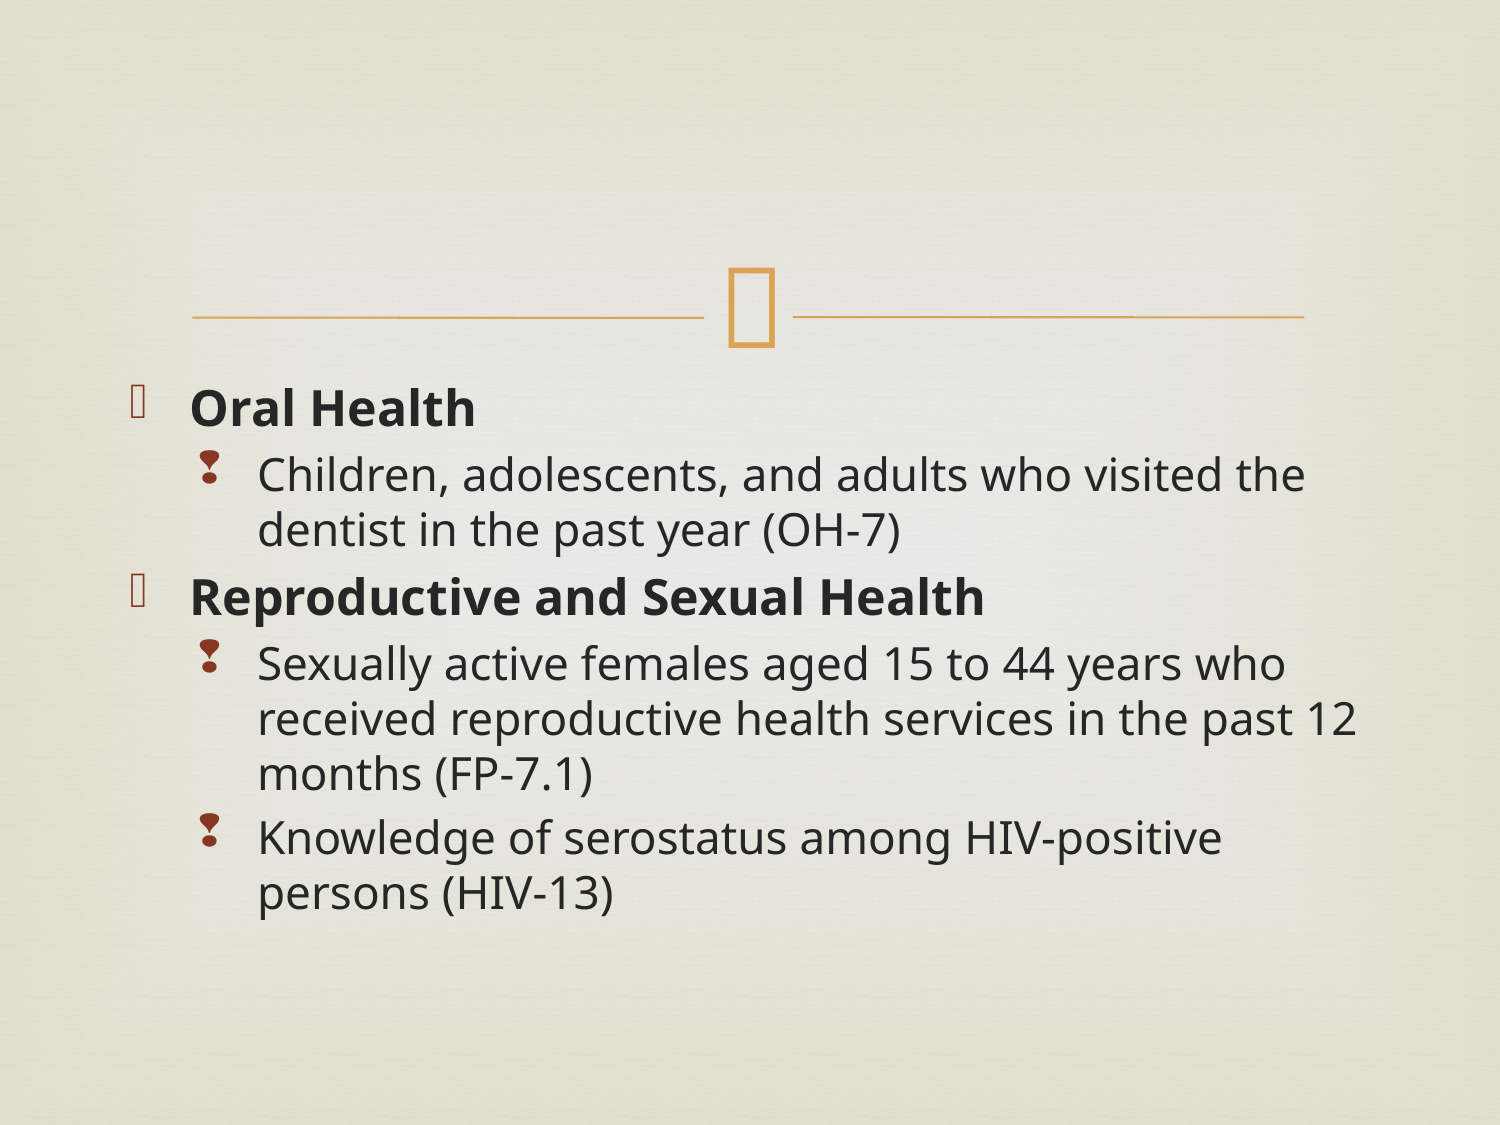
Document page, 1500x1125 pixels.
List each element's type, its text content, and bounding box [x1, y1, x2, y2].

list Oral Health Children, adolescents, and adults who visited the dentist in the past year (OH-7) Reproductive and Sexual Health Sexually active females aged 15 to 44 years who received reproductive health services in the past 12 months (FP-7.1) Knowledge of serostatus among HIV-positive persons (HIV-13) [114, 368, 1386, 1005]
